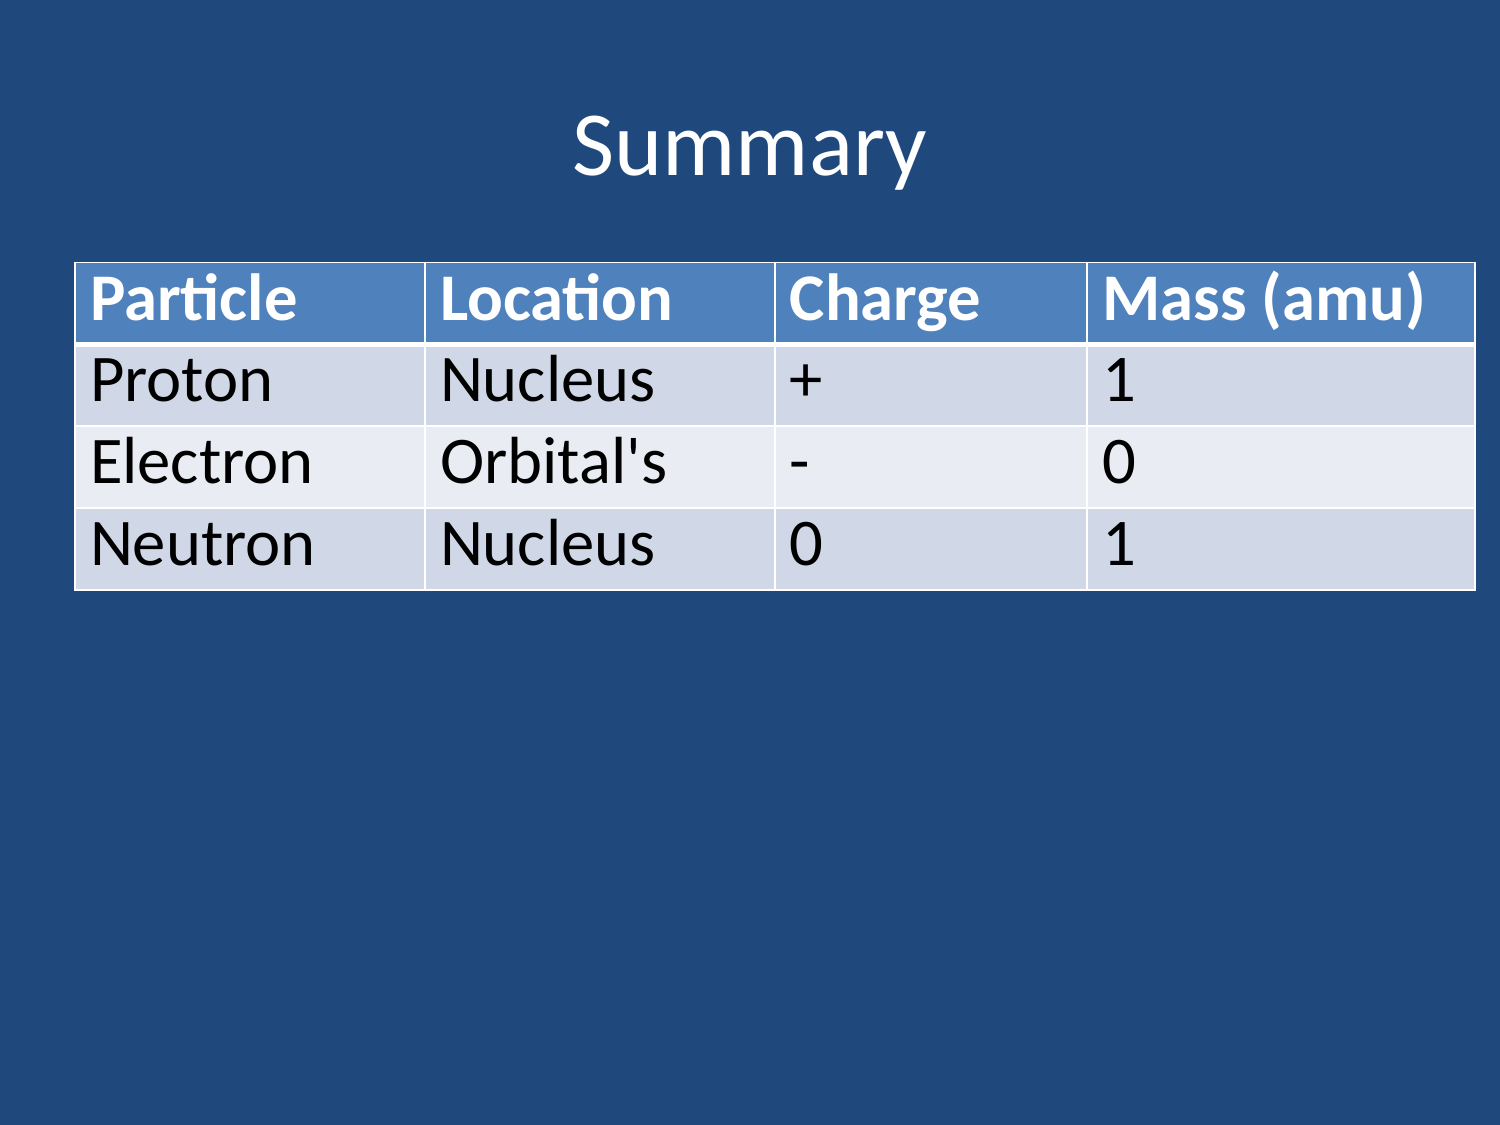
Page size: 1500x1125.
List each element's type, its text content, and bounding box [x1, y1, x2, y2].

title Summary [75, 45, 1425, 233]
table_cell 0 [776, 509, 1086, 589]
table_cell Electron [76, 427, 424, 507]
table_cell 0 [1088, 427, 1474, 507]
table_cell Orbital's [426, 427, 774, 507]
table_cell Neutron [76, 509, 424, 589]
table_cell + [776, 347, 1086, 425]
table_header Mass (amu) [1088, 263, 1474, 342]
table_cell Proton [76, 347, 424, 425]
table_cell Nucleus [426, 509, 774, 589]
table_cell - [776, 427, 1086, 507]
table_cell 1 [1088, 347, 1474, 425]
table_cell Nucleus [426, 347, 774, 425]
table_header Charge [776, 263, 1086, 342]
table_header Particle [76, 263, 424, 342]
table_cell 1 [1088, 509, 1474, 589]
table_header Location [426, 263, 774, 342]
